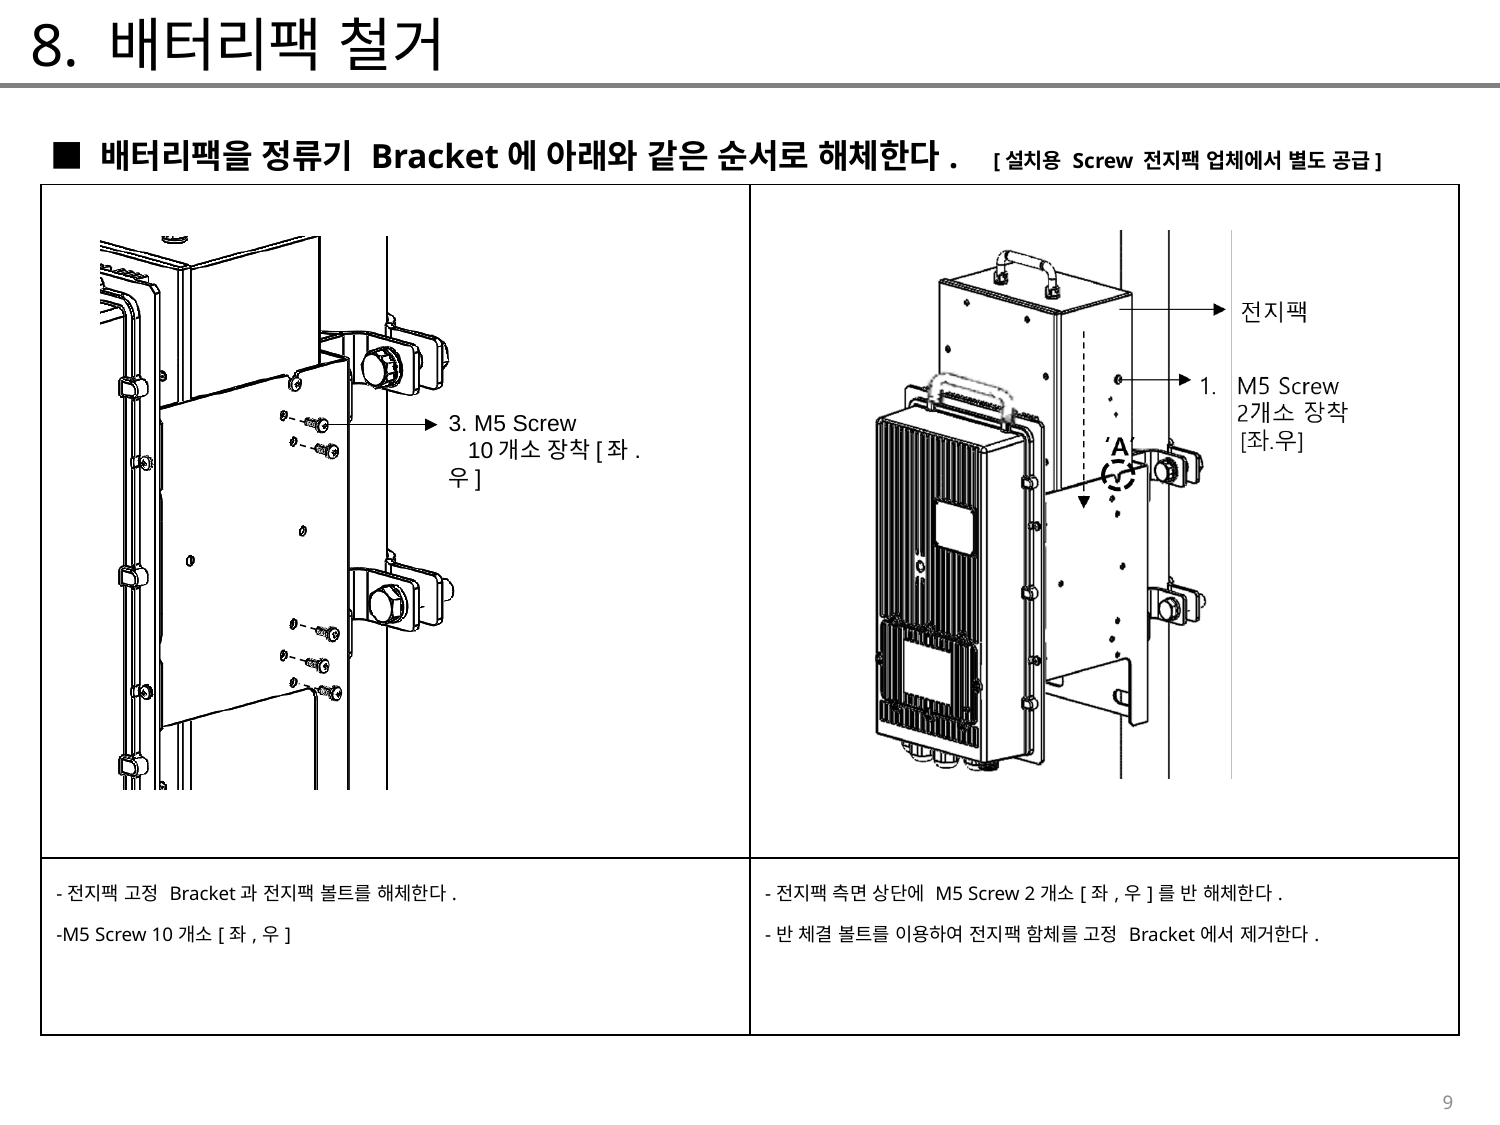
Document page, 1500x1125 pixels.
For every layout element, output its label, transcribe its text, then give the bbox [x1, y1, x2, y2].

text_box ■ 배터리팩을 정류기 Bracket에 아래와 같은 순서로 해체한다. [설치용 Screw 전지팩 업체에서 별도 공급] [35, 105, 1500, 183]
table_cell -전지팩 고정 Bracket과 전지팩 볼트를 해체한다. -M5 Screw 10개소[좌,우] [42, 859, 749, 1034]
table_header [751, 185, 1458, 857]
table_cell -전지팩 측면 상단에 M5 Screw 2개소[좌,우]를 반 해체한다. -반 체결 볼트를 이용하여 전지팩 함체를 고정 Bracket에서 제거한다. [751, 859, 1458, 1034]
table_header [42, 185, 749, 857]
text_box 8 [1390, 1082, 1500, 1125]
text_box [100, 236, 692, 791]
text_box 8. 배터리팩 철거 [15, 0, 461, 85]
picture [856, 230, 1413, 779]
